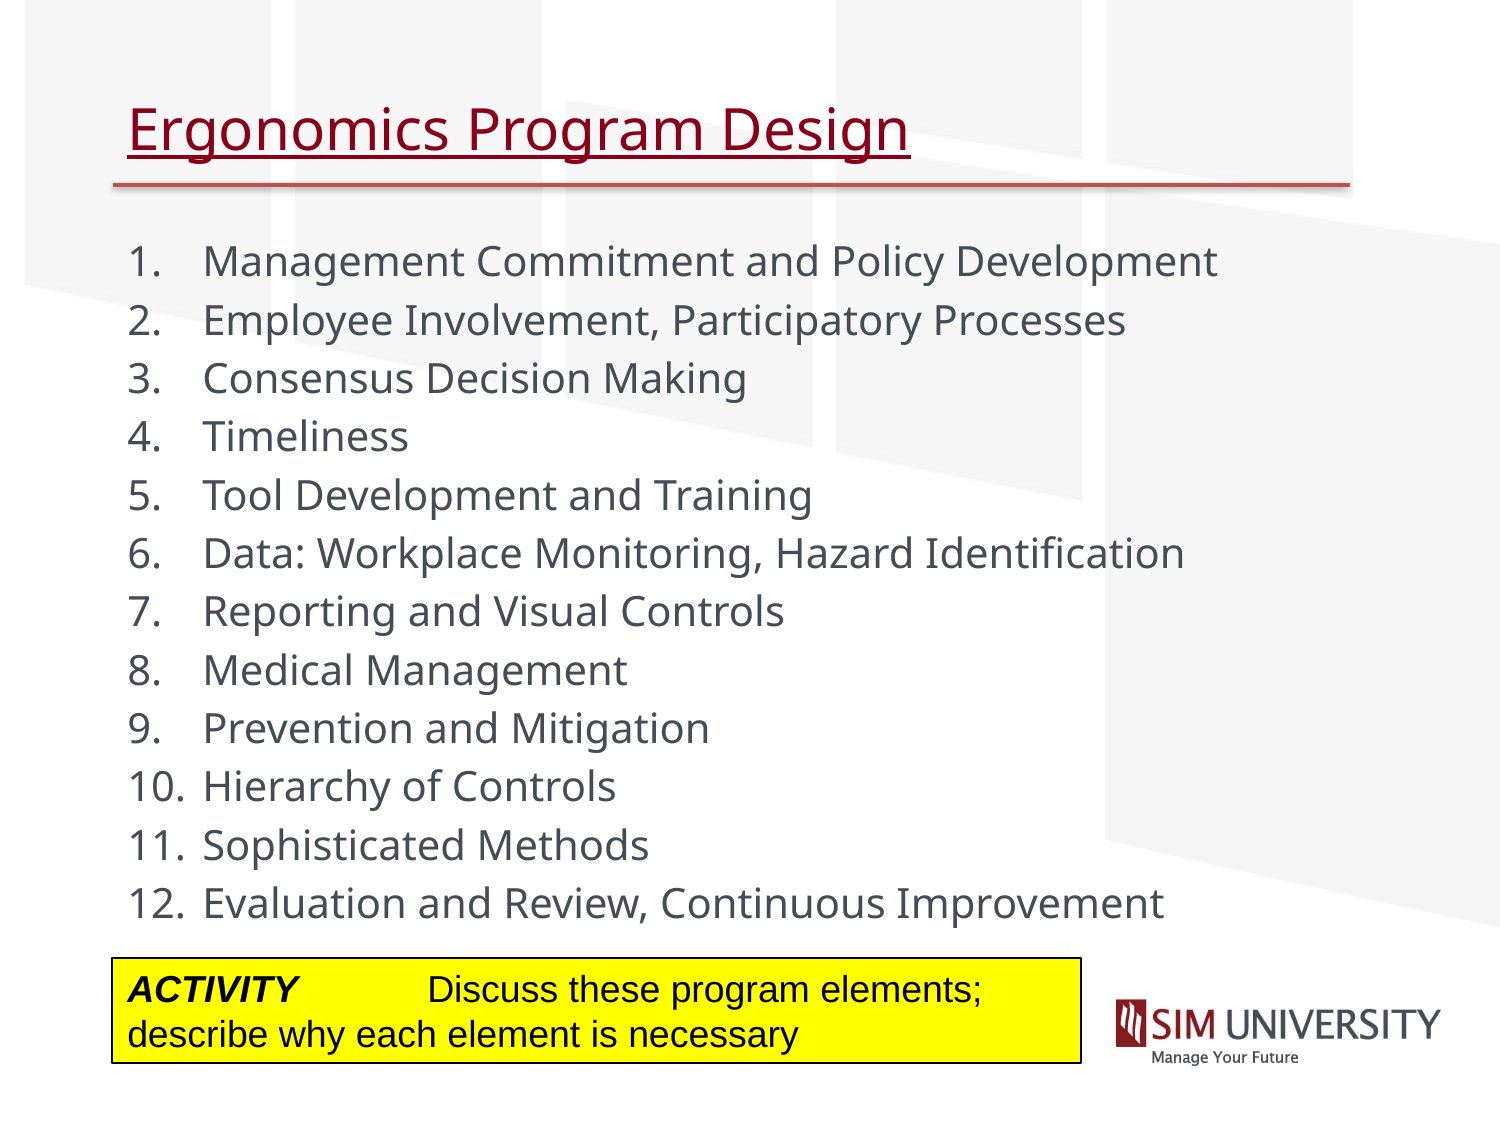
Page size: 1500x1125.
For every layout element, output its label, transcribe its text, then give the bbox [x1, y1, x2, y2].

title Ergonomics Program Design [112, 84, 1350, 185]
text_box ACTIVITY Discuss these program elements; describe why each element is necessary [112, 957, 1082, 1063]
list Management Commitment and Policy Development Employee Involvement, Participatory Processes Consensus Decision Making Timeliness Tool Development and Training Data: Workplace Monitoring, Hazard Identification Reporting and Visual Controls Medical Management Prevention and Mitigation Hierarchy of Controls Sophisticated Methods Evaluation and Review, Continuous Improvement [112, 227, 1376, 906]
picture [0, 0, 1500, 1125]
